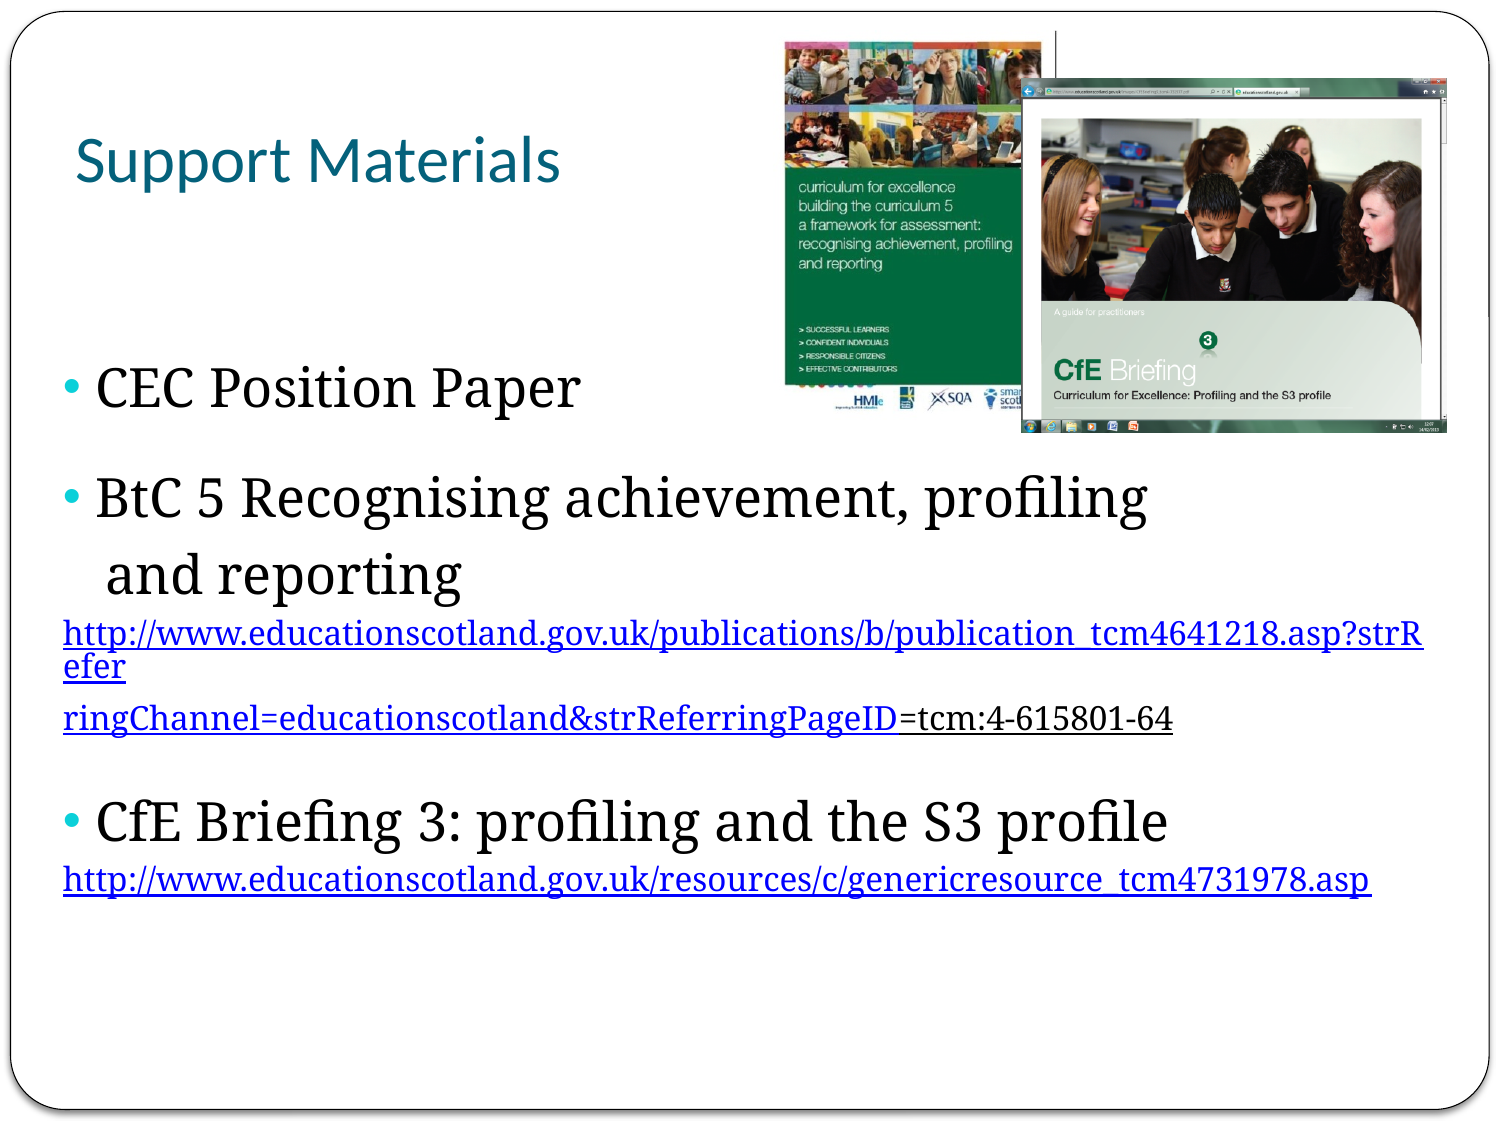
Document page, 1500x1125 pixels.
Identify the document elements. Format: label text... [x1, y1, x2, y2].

picture [773, 30, 1448, 433]
list CEC Position Paper BtC 5 Recognising achievement, profiling and reporting http://www.educationscotland.gov.uk/publications/b/publication_tcm4641218.asp?strRefer ringChannel=educationscotland&strReferringPageID=tcm:4-615801-64 CfE Briefing 3: profiling and the S3 profile http://www.educationscotland.gov.uk/resources/c/genericresource_tcm4731978.asp [63, 113, 1437, 1012]
